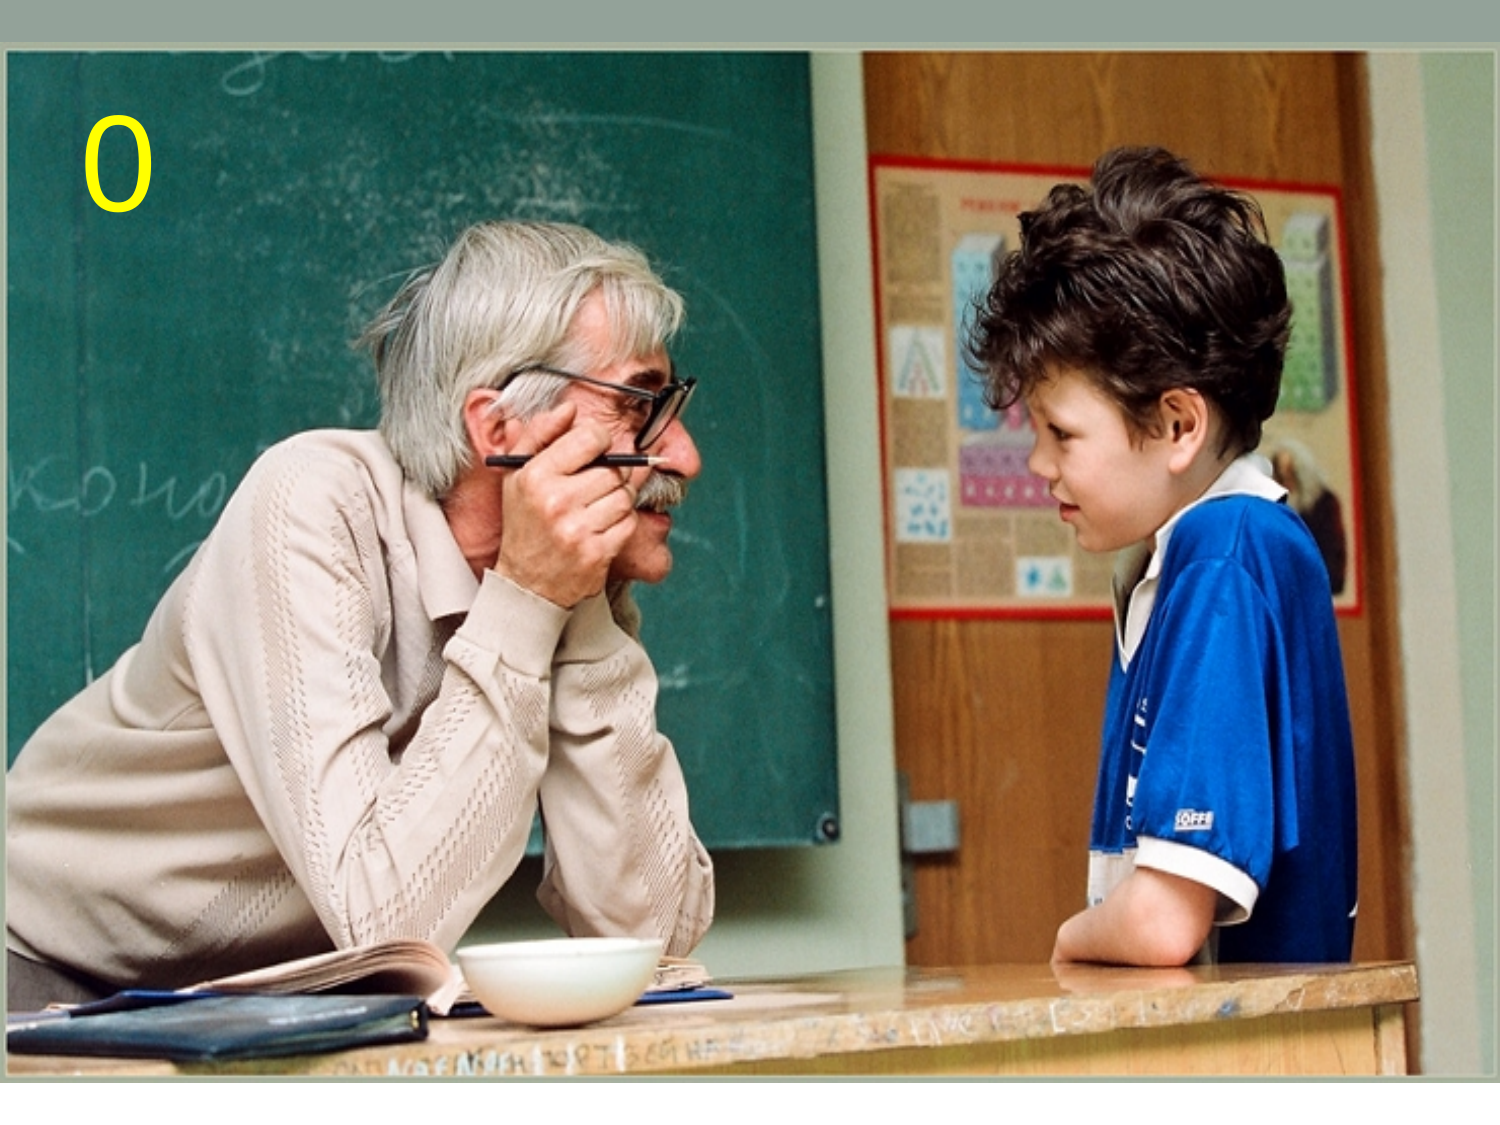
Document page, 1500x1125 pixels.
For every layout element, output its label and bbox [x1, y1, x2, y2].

list [0, 42, 1500, 1083]
